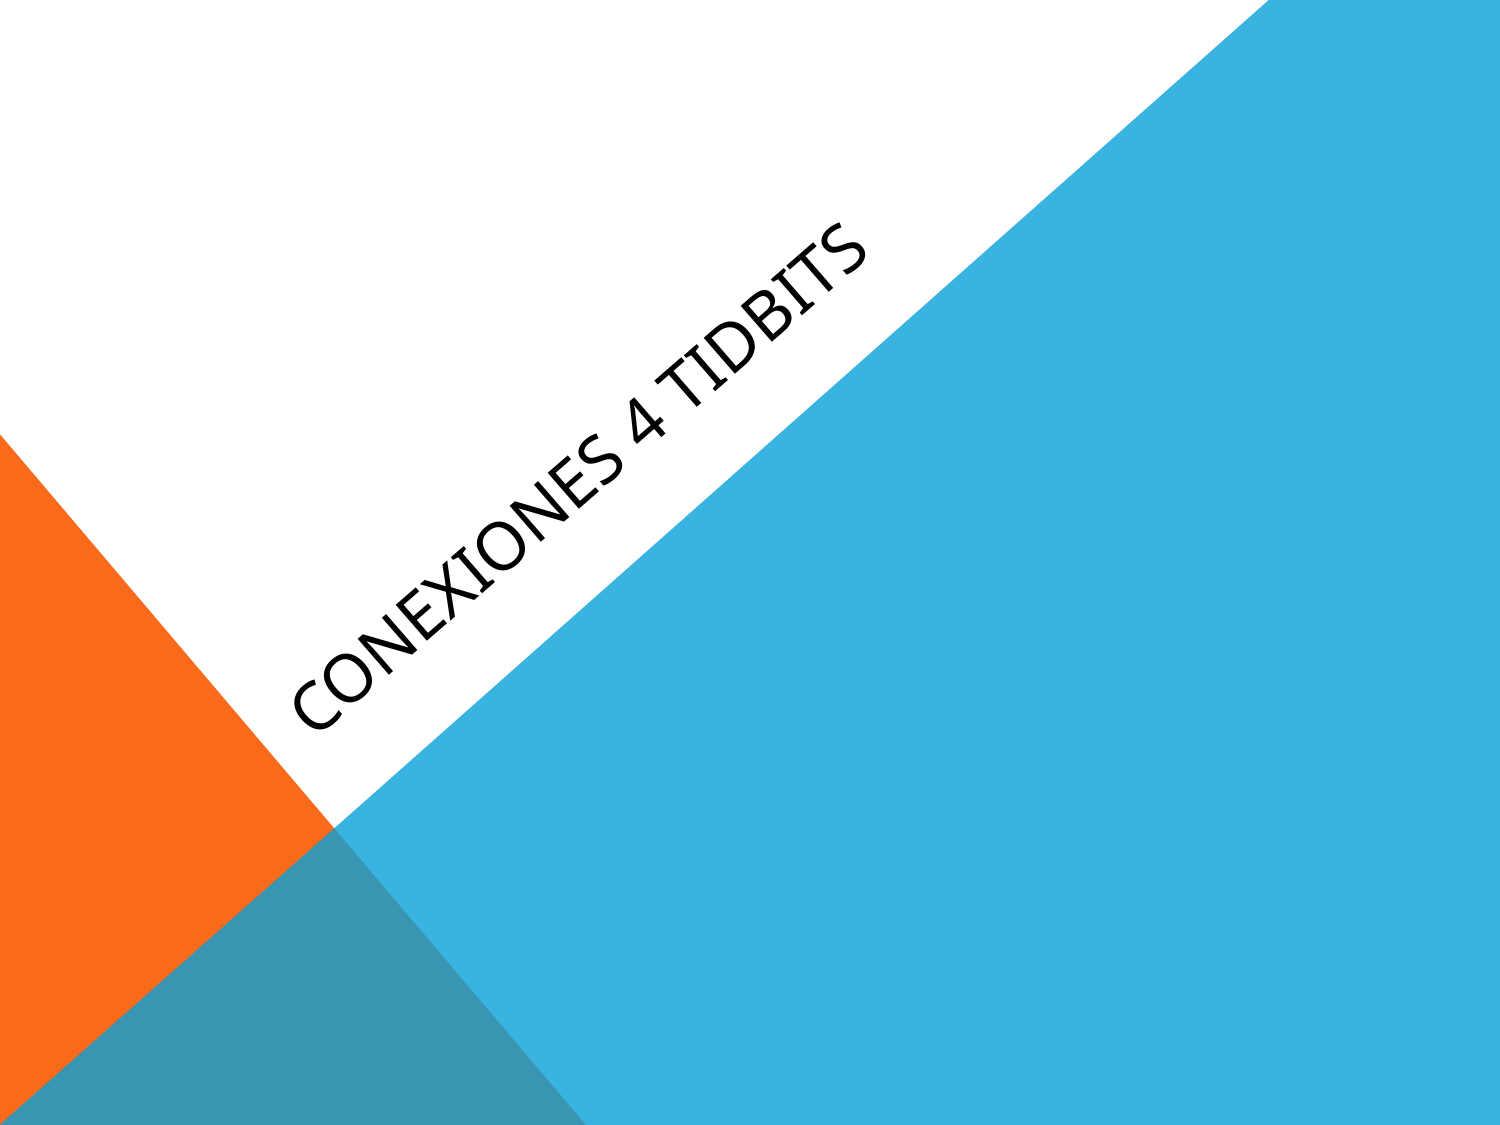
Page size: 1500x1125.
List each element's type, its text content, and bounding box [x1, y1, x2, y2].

title CONEXIONES 4 TIDBITS [182, 4, 1012, 762]
